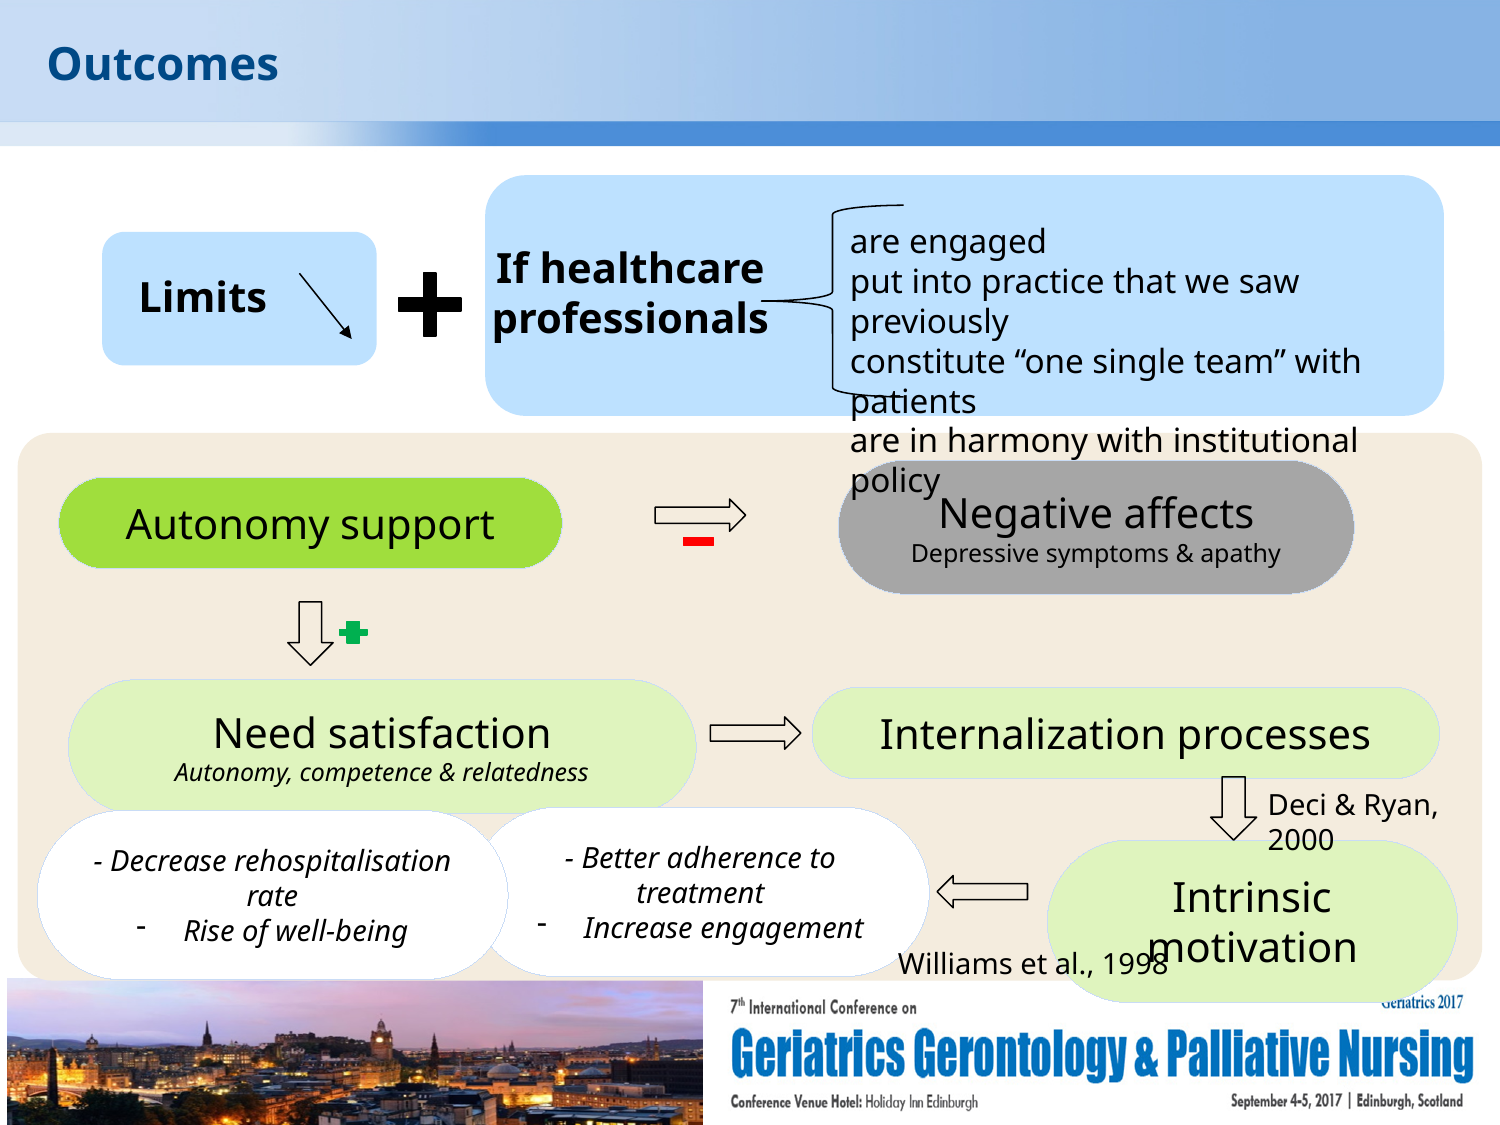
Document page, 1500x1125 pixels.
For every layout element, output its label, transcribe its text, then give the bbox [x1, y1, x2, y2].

text_box Williams et al., 1998 [883, 937, 1206, 977]
text_box [683, 537, 714, 546]
text_box [17, 432, 1483, 977]
text_box [1210, 776, 1252, 841]
text_box [655, 499, 746, 532]
picture [0, 0, 1500, 1125]
text_box Autonomy support [58, 477, 563, 569]
text_box [485, 175, 1444, 300]
text_box - Decrease rehospitalisation rate Rise of well-being [37, 810, 509, 977]
text_box Deci & Ryan, 2000 [1252, 779, 1500, 864]
title Outcomes [46, 12, 1444, 119]
text_box Need satisfaction Autonomy, competence & relatedness [68, 679, 697, 814]
text_box [398, 273, 462, 336]
text_box Intrinsic motivation [1047, 840, 1458, 977]
text_box [937, 875, 1028, 908]
text_box [102, 231, 377, 366]
text_box - Better adherence to treatment Increase engagement [489, 807, 930, 977]
text_box [789, 205, 904, 390]
text_box [287, 601, 334, 666]
text_box Negative affects Depressive symptoms & apathy [838, 507, 1355, 595]
text_box Limits [44, 263, 361, 328]
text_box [299, 273, 352, 340]
text_box Internalization processes [812, 687, 1440, 779]
text_box [485, 302, 835, 416]
text_box [339, 621, 368, 643]
text_box [710, 716, 801, 750]
text_box If healthcare professionals [472, 234, 789, 350]
text_box are engaged put into practice that we saw previously constitute “one single team” with patients are in harmony with institutional policy [835, 212, 1455, 507]
